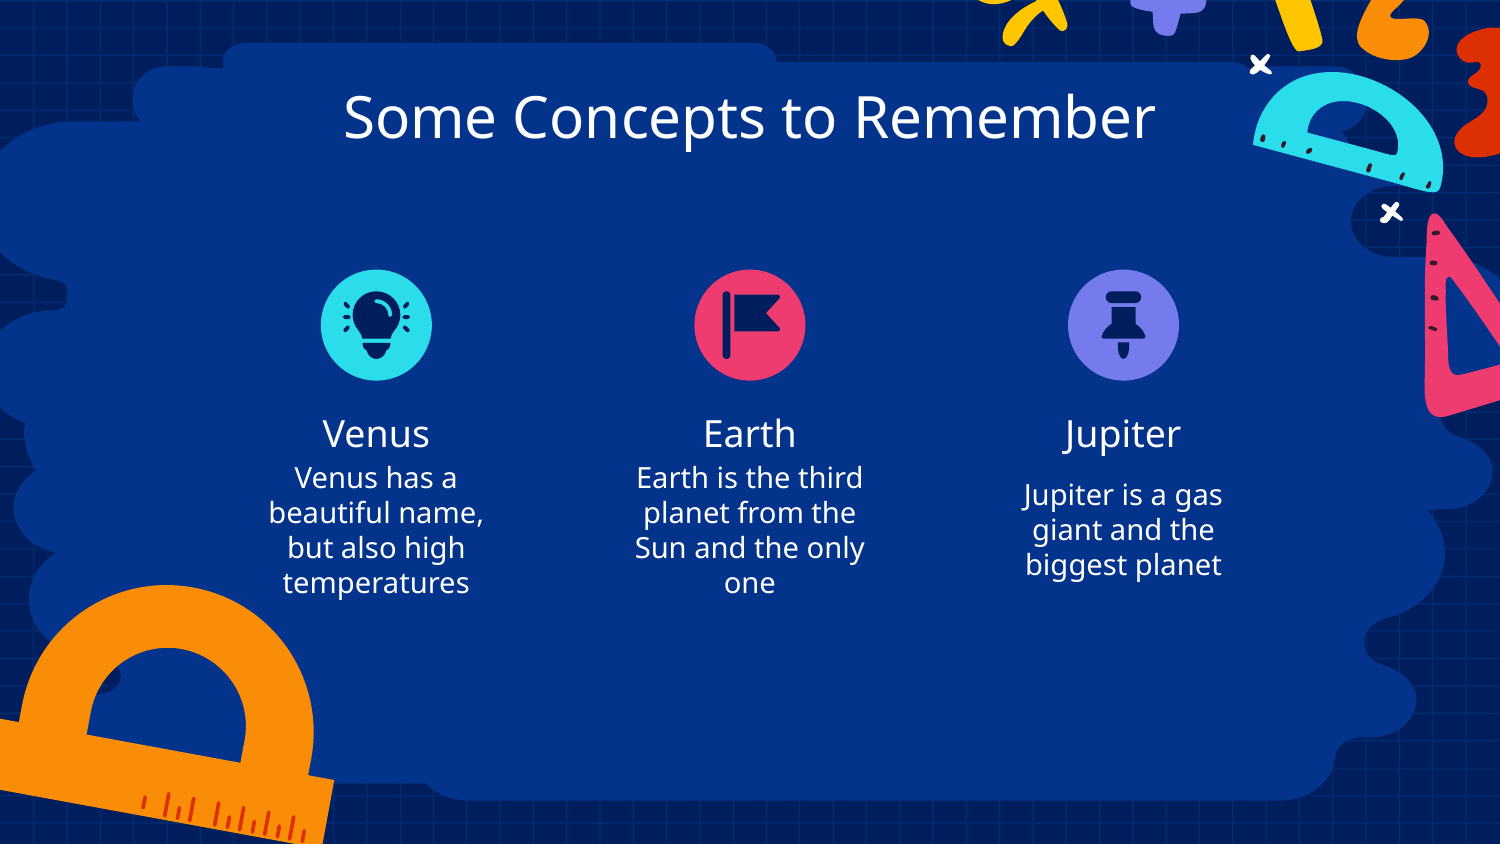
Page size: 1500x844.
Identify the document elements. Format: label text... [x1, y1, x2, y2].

subtitle Jupiter is a gas giant and the biggest planet [975, 484, 1272, 574]
text_box [694, 269, 806, 381]
title Some Concepts to Remember [116, 88, 1383, 142]
subtitle Venus has a beautiful name, but also high temperatures [228, 484, 525, 574]
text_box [1101, 291, 1146, 360]
text_box [1068, 269, 1180, 381]
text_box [722, 291, 782, 360]
subtitle Venus [256, 405, 497, 459]
text_box [320, 269, 432, 381]
subtitle Jupiter [1003, 405, 1244, 459]
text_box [342, 291, 411, 360]
subtitle Earth [630, 405, 870, 459]
subtitle Earth is the third planet from the Sun and the only one [601, 484, 899, 574]
